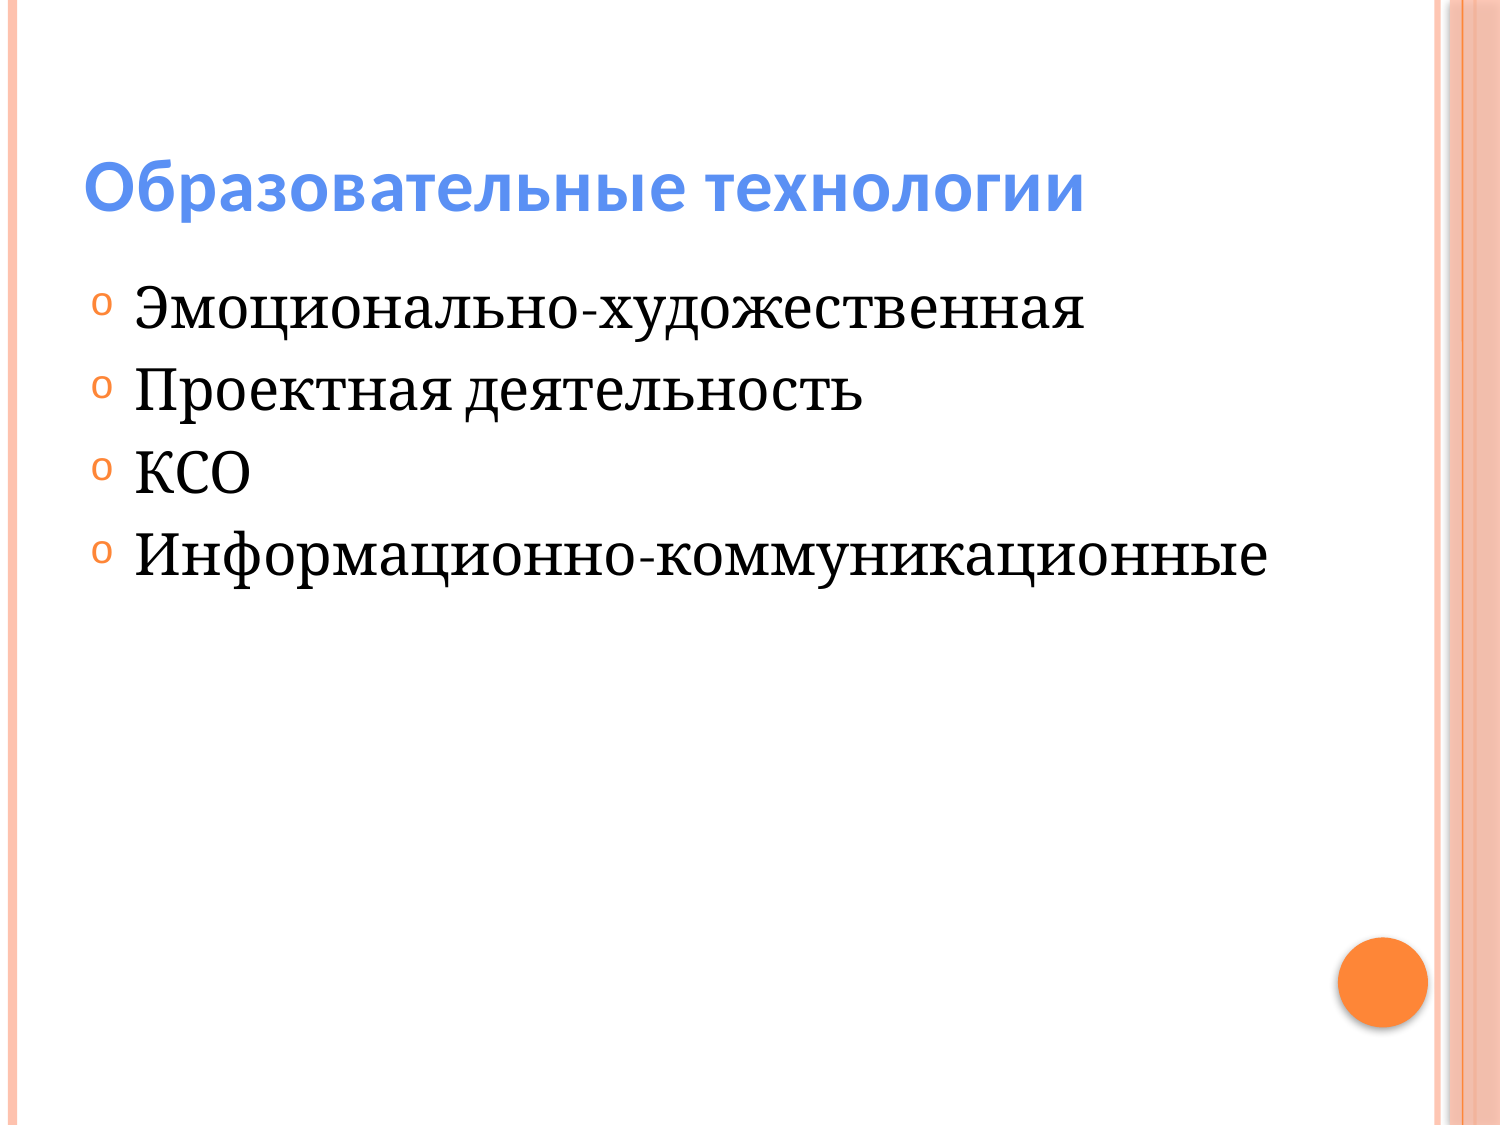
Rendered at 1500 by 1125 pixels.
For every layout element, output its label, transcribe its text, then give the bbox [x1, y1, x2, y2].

title Образовательные технологии [70, 46, 1296, 235]
list Эмоционально-художественная Проектная деятельность КСО Информационно-коммуникационные [75, 262, 1300, 1062]
